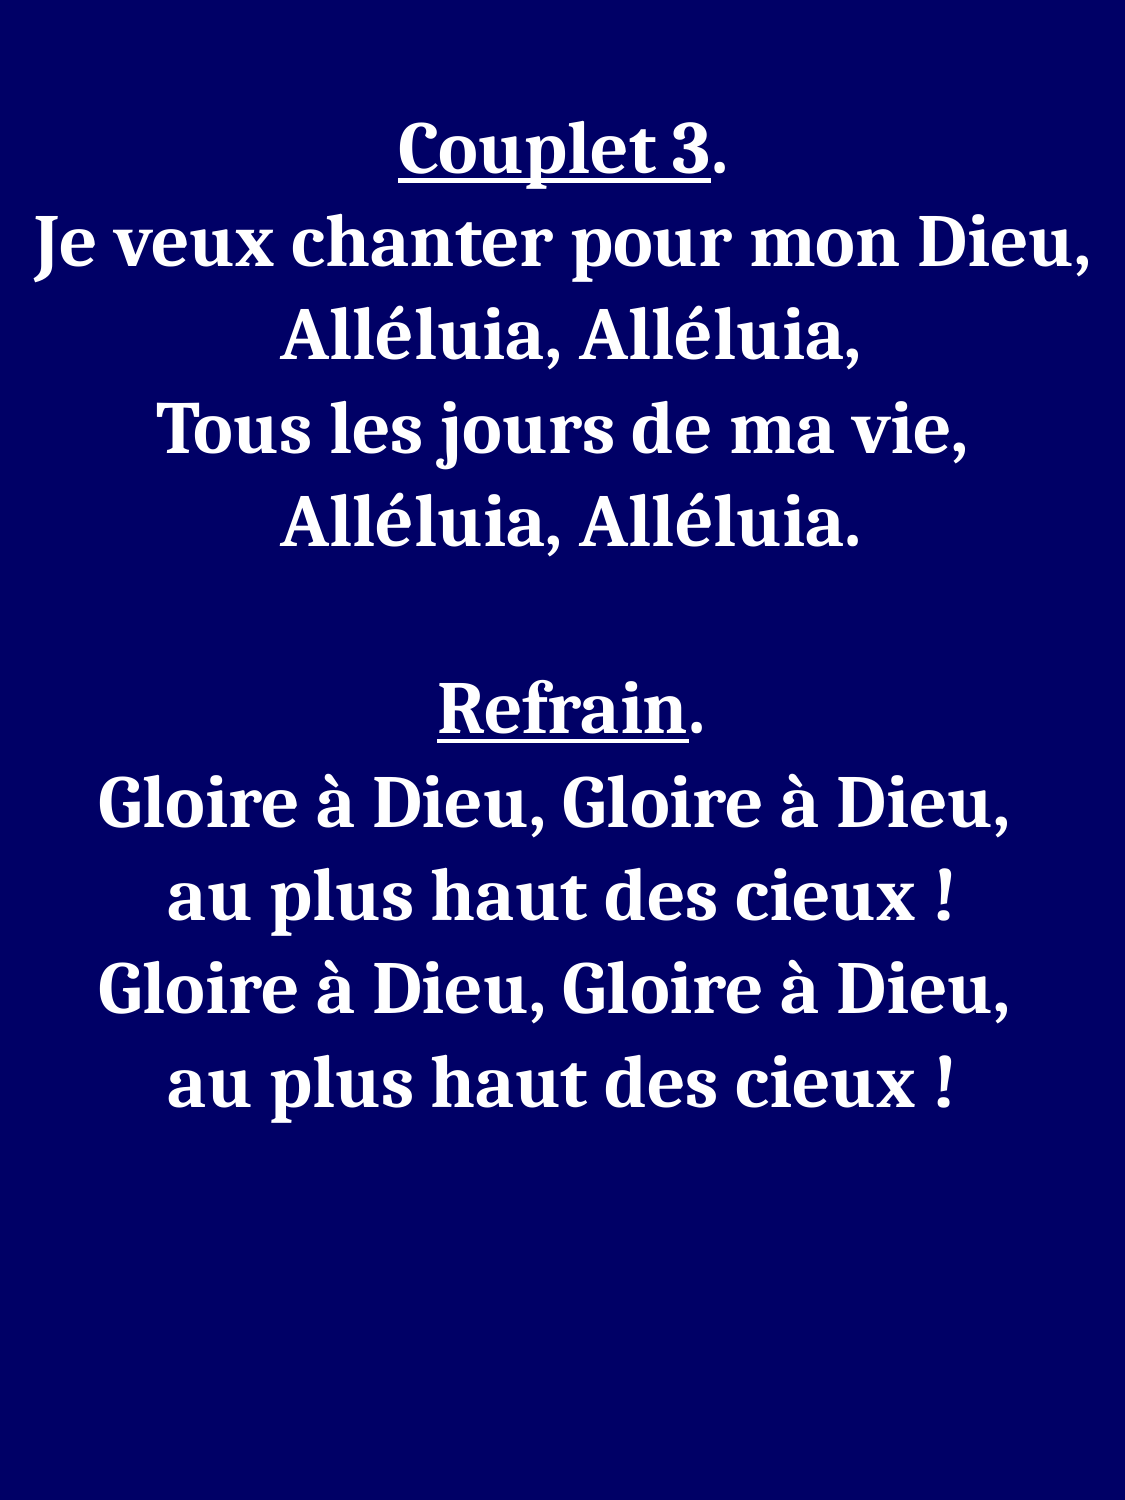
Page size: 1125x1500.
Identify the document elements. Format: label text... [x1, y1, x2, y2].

text_box Couplet 3. Je veux chanter pour mon Dieu, Alléluia, Alléluia, Tous les jours de ma vie, Alléluia, Alléluia. Refrain. Gloire à Dieu, Gloire à Dieu, au plus haut des cieux ! Gloire à Dieu, Gloire à Dieu, au plus haut des cieux ! [0, 100, 1125, 863]
